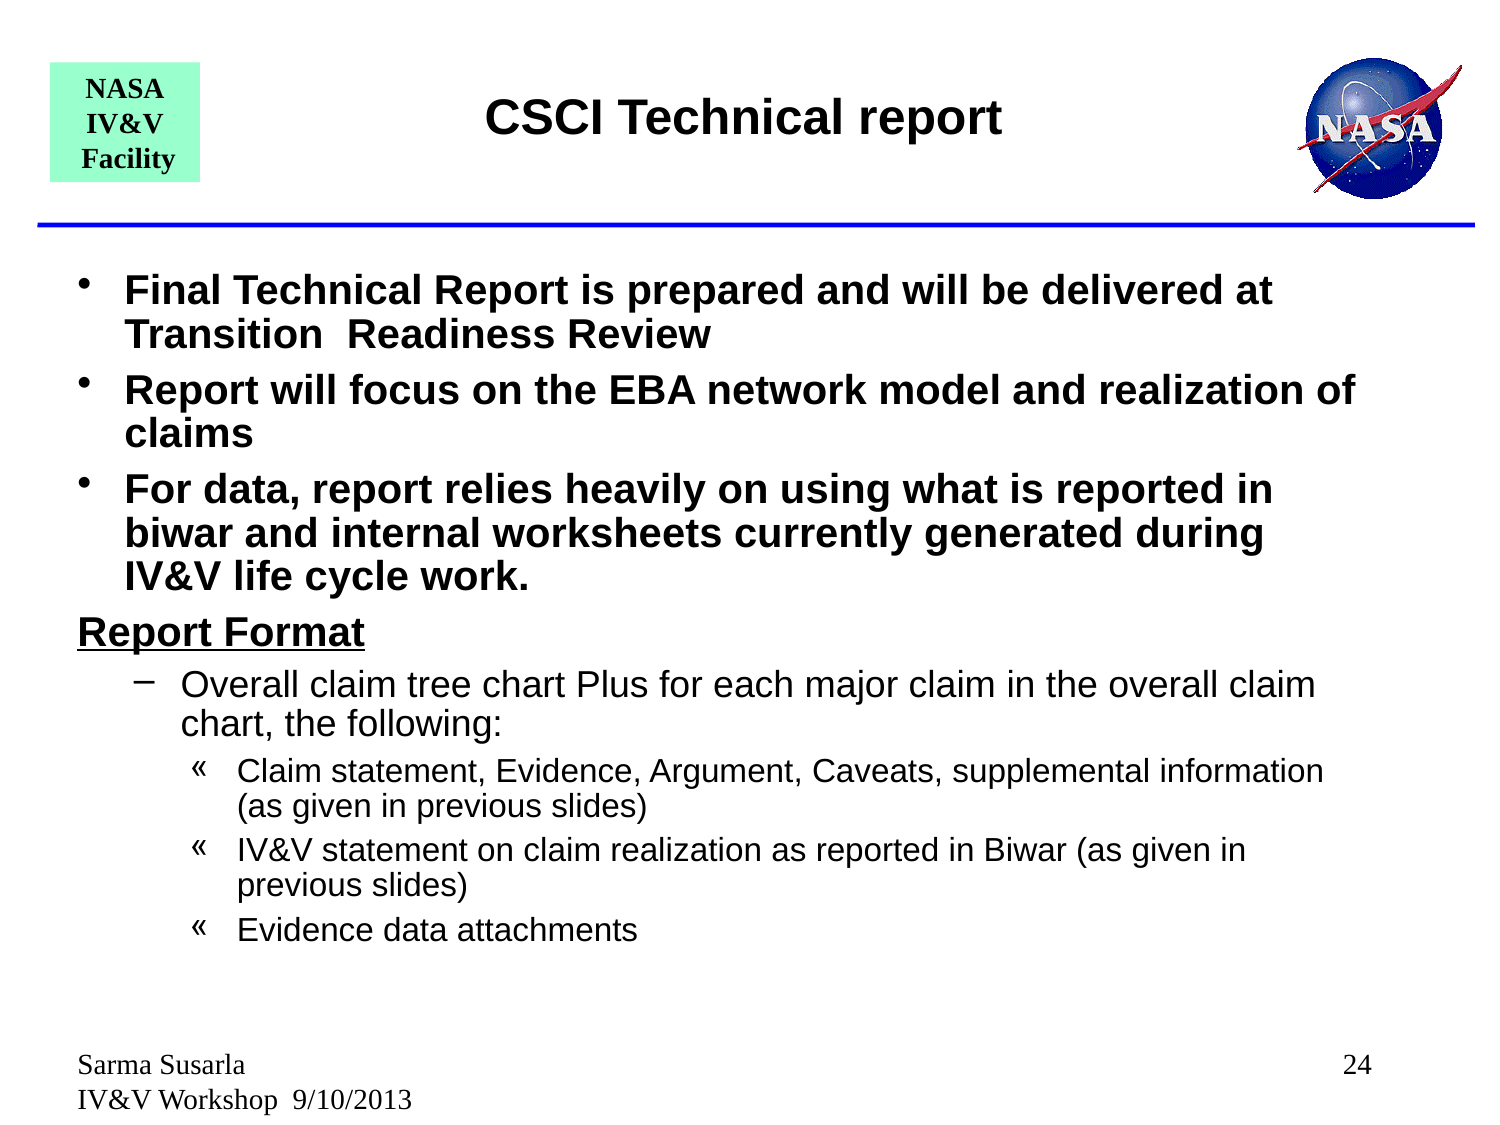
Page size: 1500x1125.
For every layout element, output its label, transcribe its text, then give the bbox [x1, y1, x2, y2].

title CSCI Technical report [224, 49, 1263, 188]
picture [1287, 49, 1463, 207]
list Final Technical Report is prepared and will be delivered at Transition Readiness Review Report will focus on the EBA network model and realization of claims For data, report relies heavily on using what is reported in biwar and internal worksheets currently generated during IV&V life cycle work. Report Format Overall claim tree chart Plus for each major claim in the overall claim chart, the following: Claim statement, Evidence, Argument, Caveats, supplemental information (as given in previous slides) IV&V statement on claim realization as reported in Biwar (as given in previous slides) Evidence data attachments [62, 262, 1388, 1001]
footer Sarma Susarla IV&V Workshop 9/10/2013 [62, 1037, 538, 1101]
slide_number 24 [1074, 1037, 1388, 1101]
